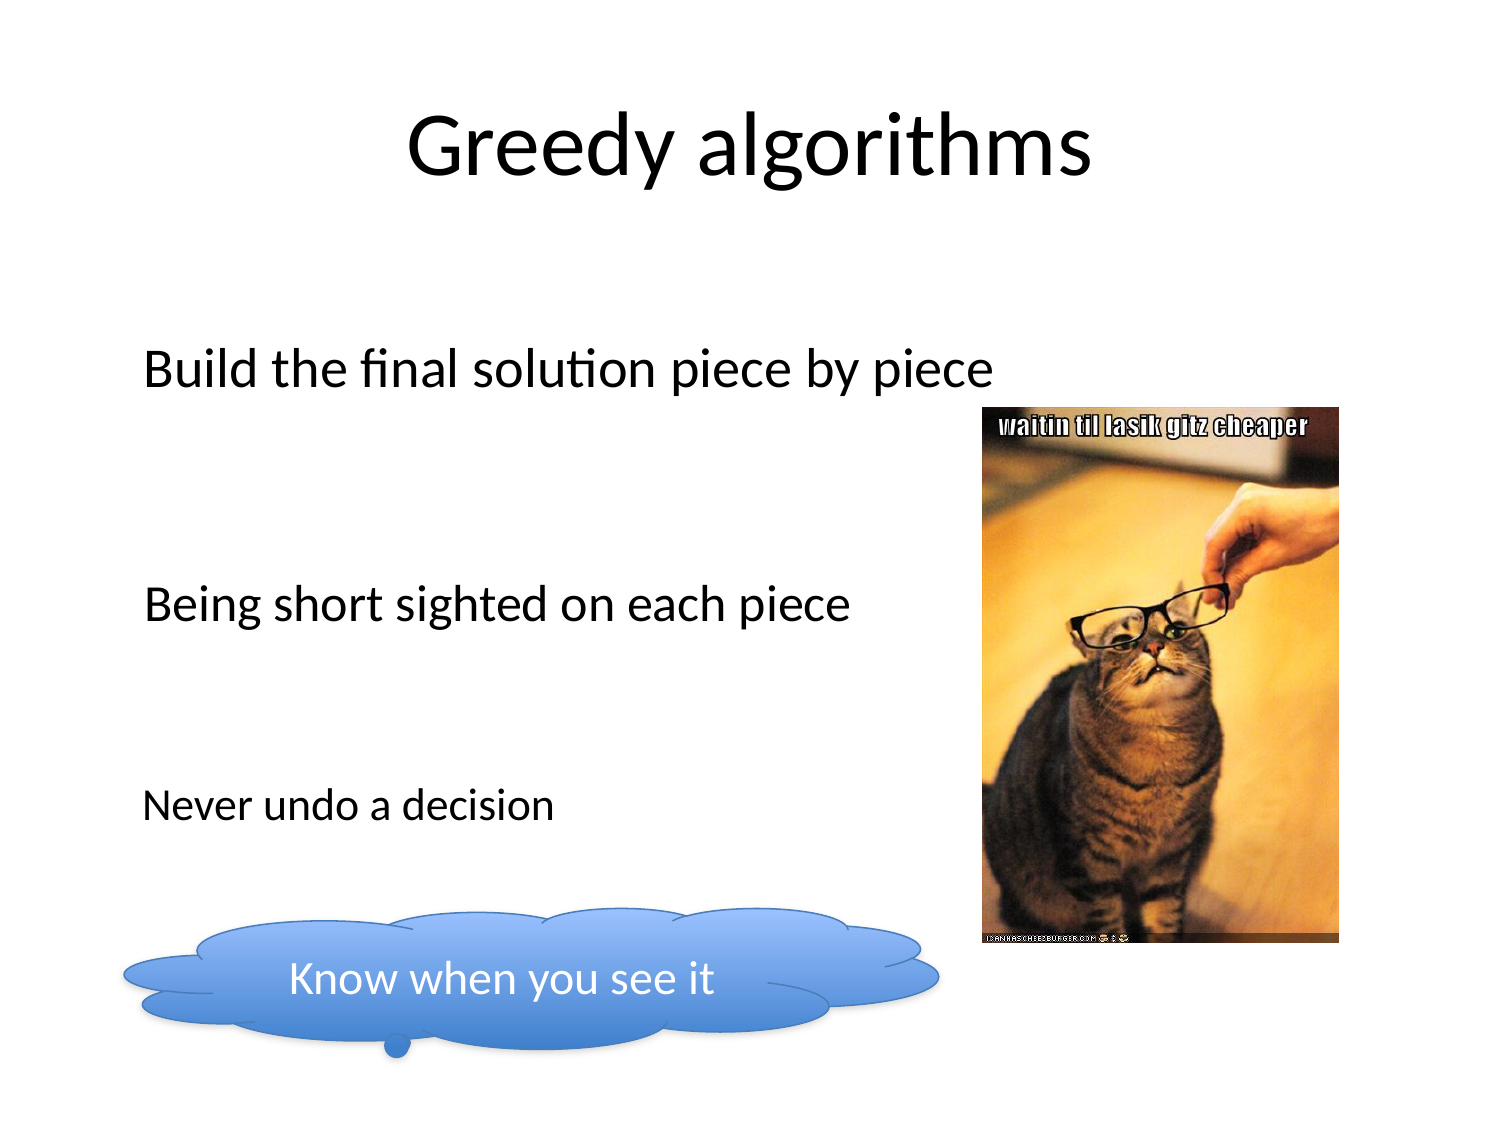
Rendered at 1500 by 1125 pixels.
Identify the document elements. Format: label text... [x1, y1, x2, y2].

title Greedy algorithms [75, 45, 1425, 233]
text_box Know when you see it [124, 951, 939, 1058]
text_box Build the final solution piece by piece [128, 324, 1011, 405]
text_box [124, 406, 1339, 943]
